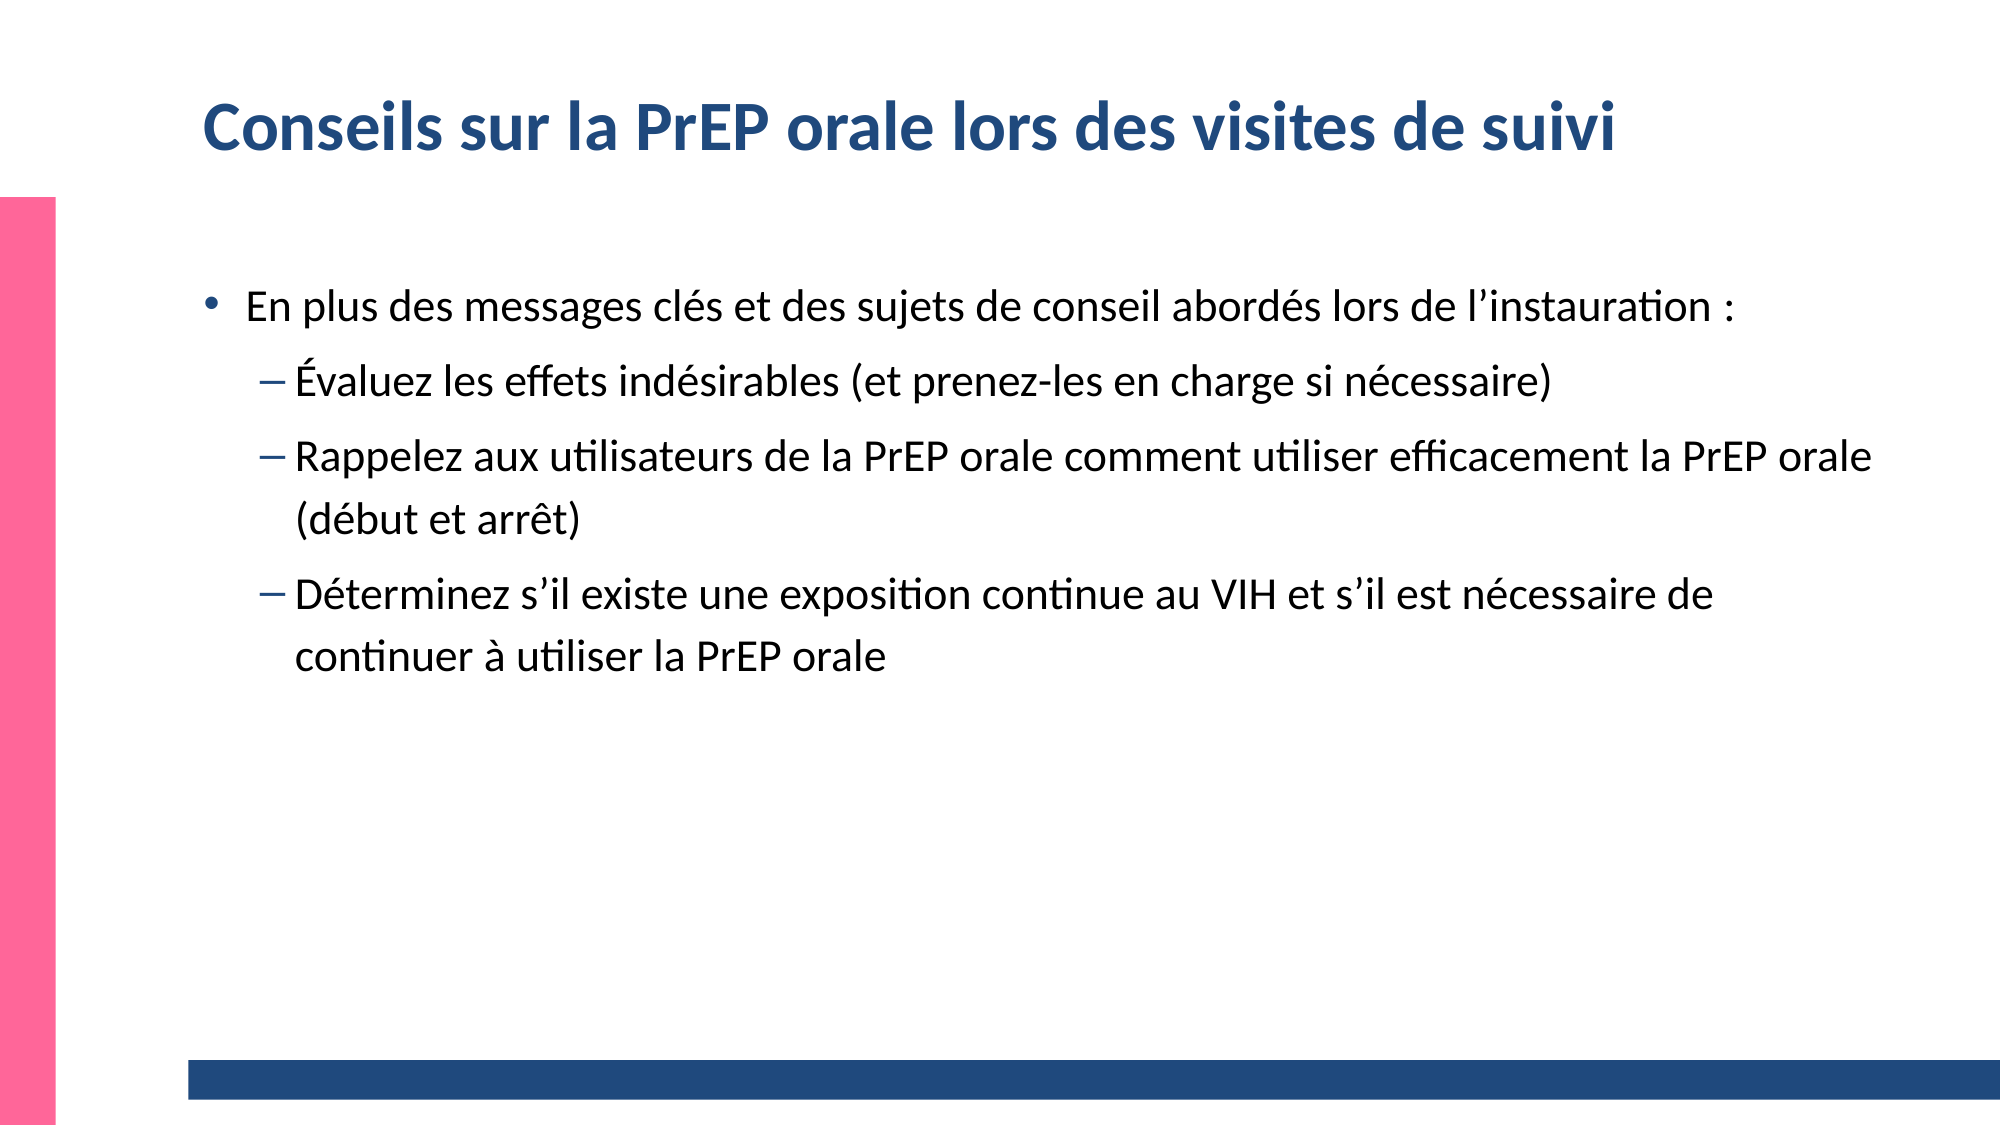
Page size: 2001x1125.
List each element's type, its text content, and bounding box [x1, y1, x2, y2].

list En plus des messages clés et des sujets de conseil abordés lors de l’instauration : Évaluez les effets indésirables (et prenez-les en charge si nécessaire) Rappelez aux utilisateurs de la PrEP orale comment utiliser efficacement la PrEP orale (début et arrêt) Déterminez s’il existe une exposition continue au VIH et s’il est nécessaire de continuer à utiliser la PrEP orale [188, 260, 1900, 1047]
title Conseils sur la PrEP orale lors des visites de suivi [188, 52, 1900, 193]
